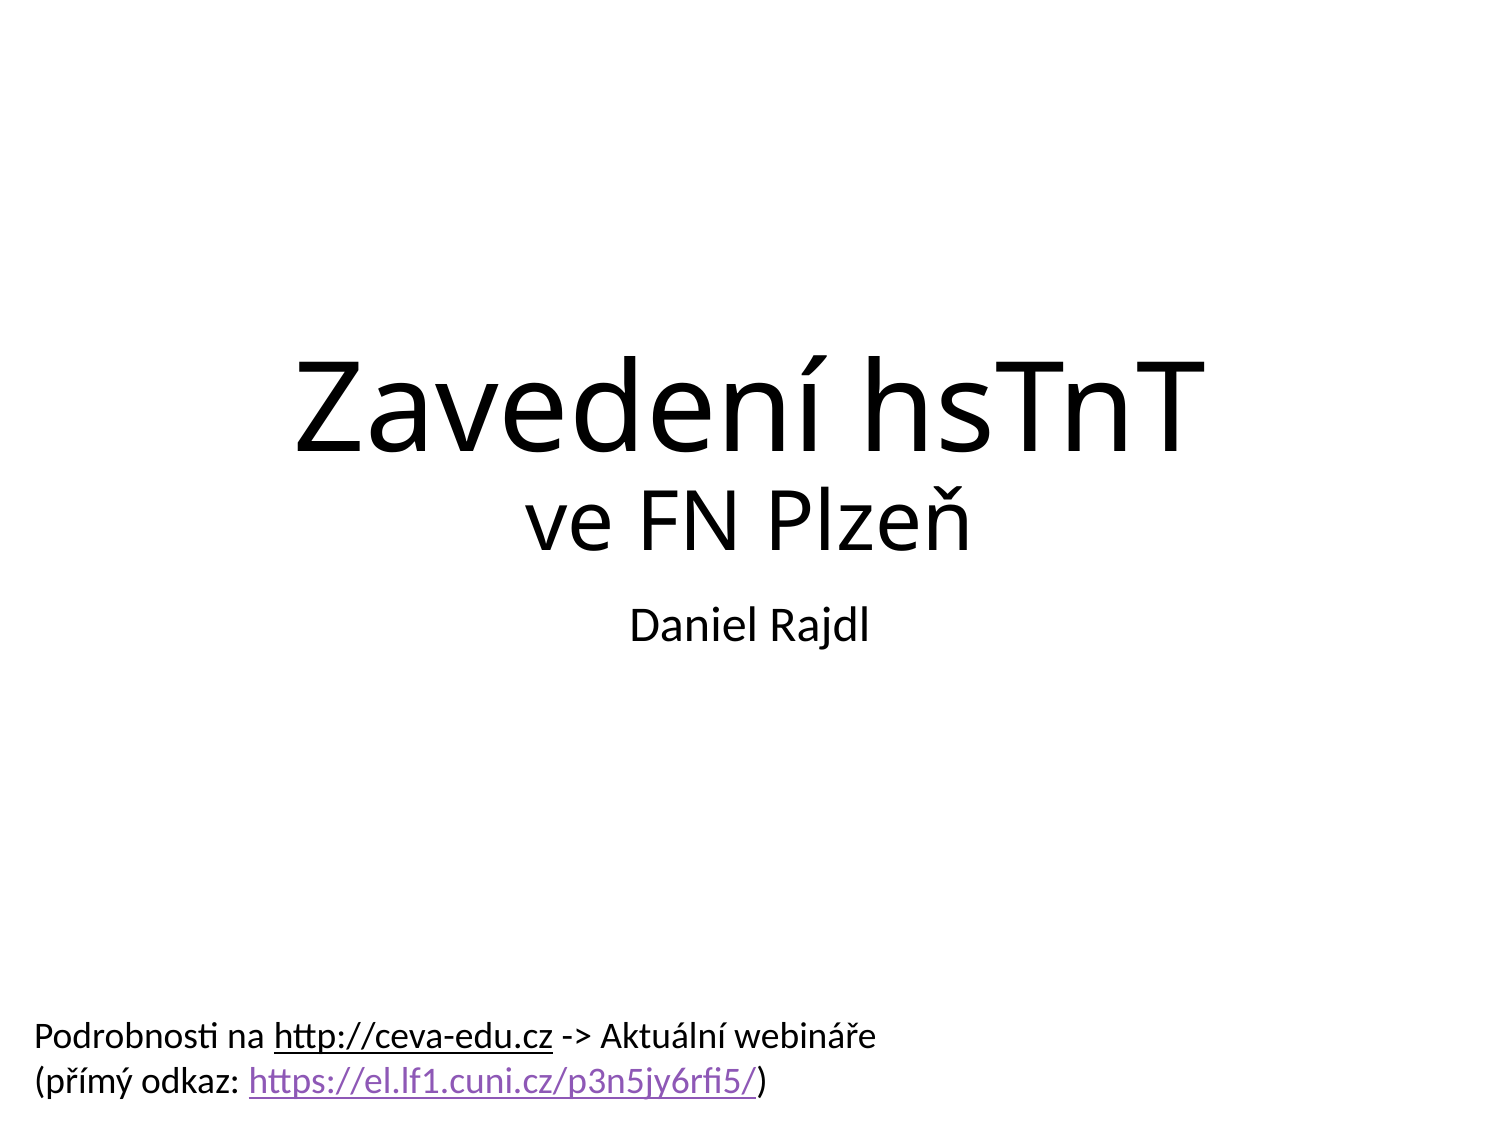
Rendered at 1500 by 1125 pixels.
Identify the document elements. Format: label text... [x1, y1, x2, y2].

text_box Podrobnosti na http://ceva-edu.cz -> Aktuální webináře (přímý odkaz: https://el.lf1.cuni.cz/p3n5jy6rfi5/) [19, 1004, 892, 1109]
subtitle Daniel Rajdl [187, 590, 1313, 863]
title Zavedení hsTnT ve FN Plzeň [112, 184, 1388, 576]
